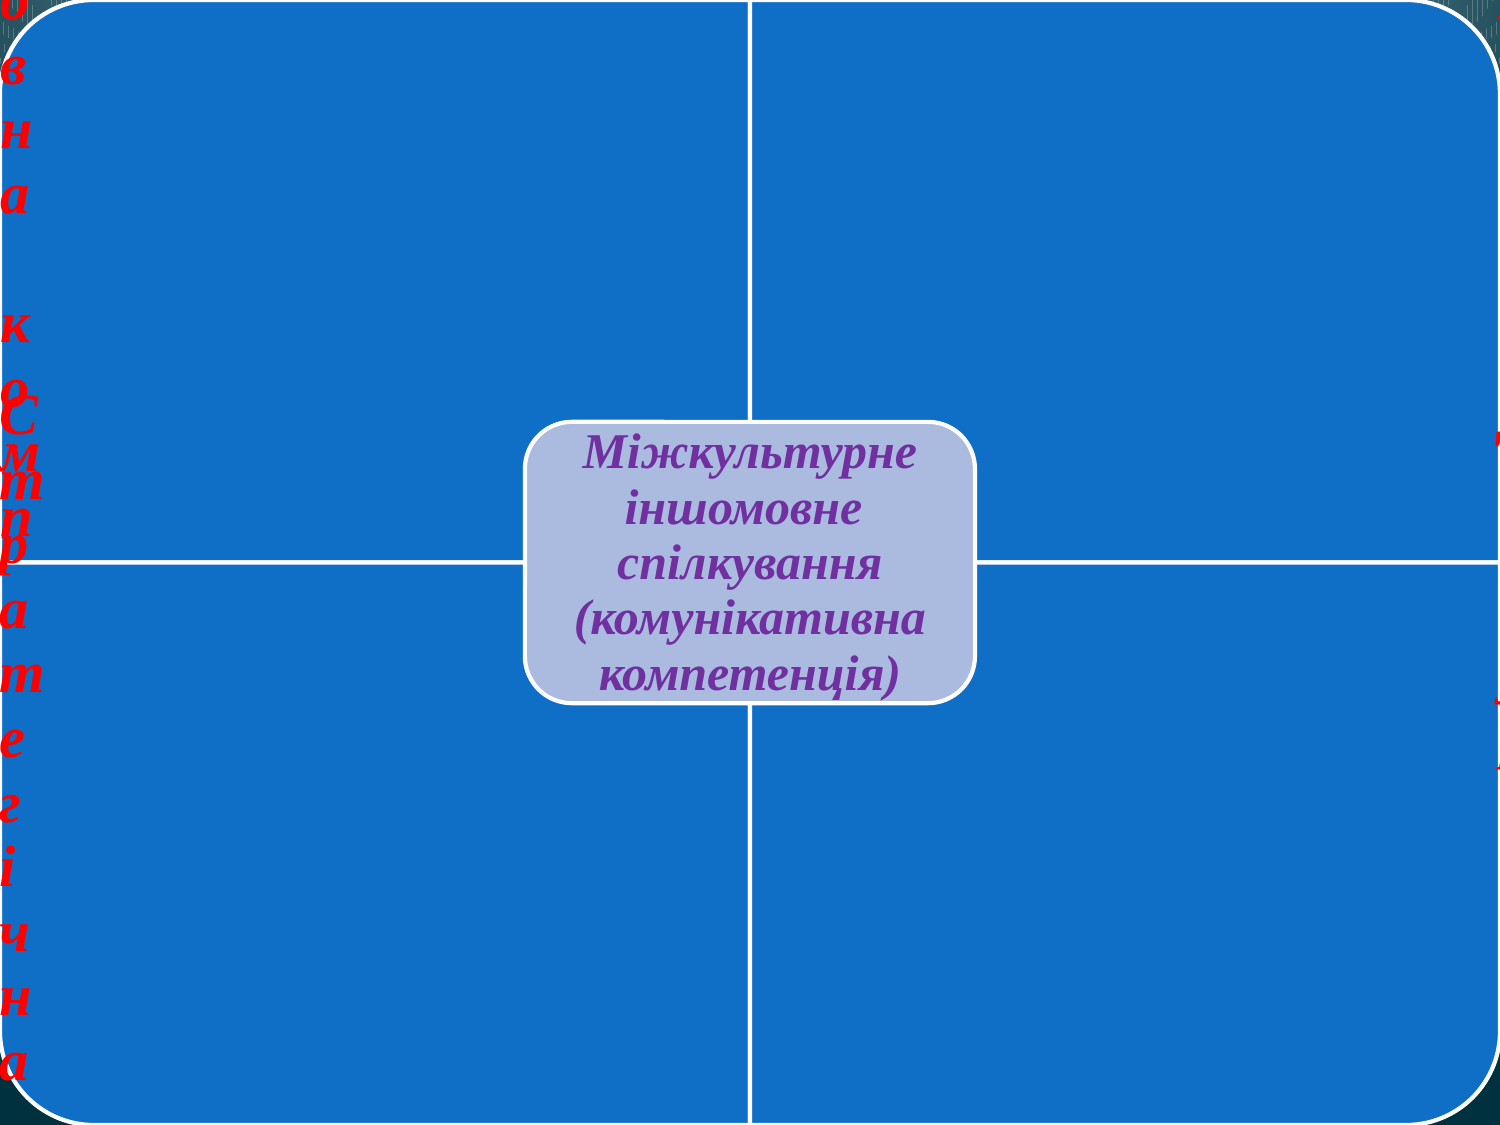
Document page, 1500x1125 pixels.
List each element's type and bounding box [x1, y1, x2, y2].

text_box [0, 0, 1500, 1125]
